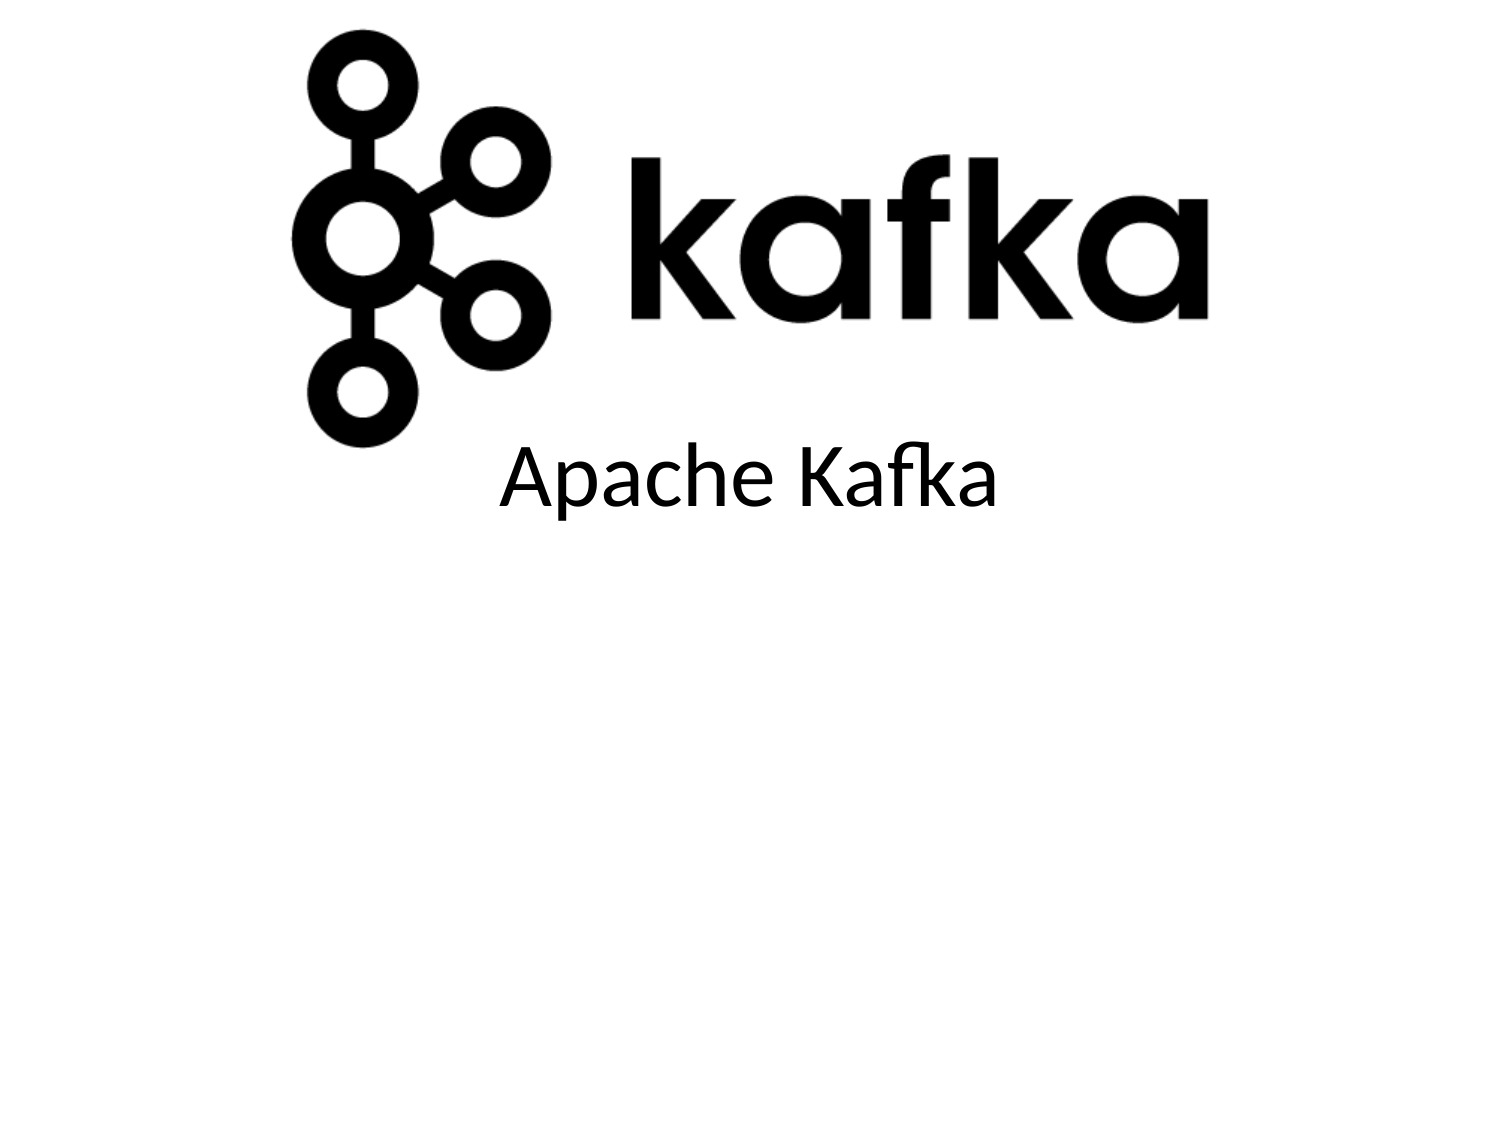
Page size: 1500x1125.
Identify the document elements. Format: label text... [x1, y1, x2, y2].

title Apache Kafka [112, 349, 1388, 591]
picture [224, 0, 1275, 516]
